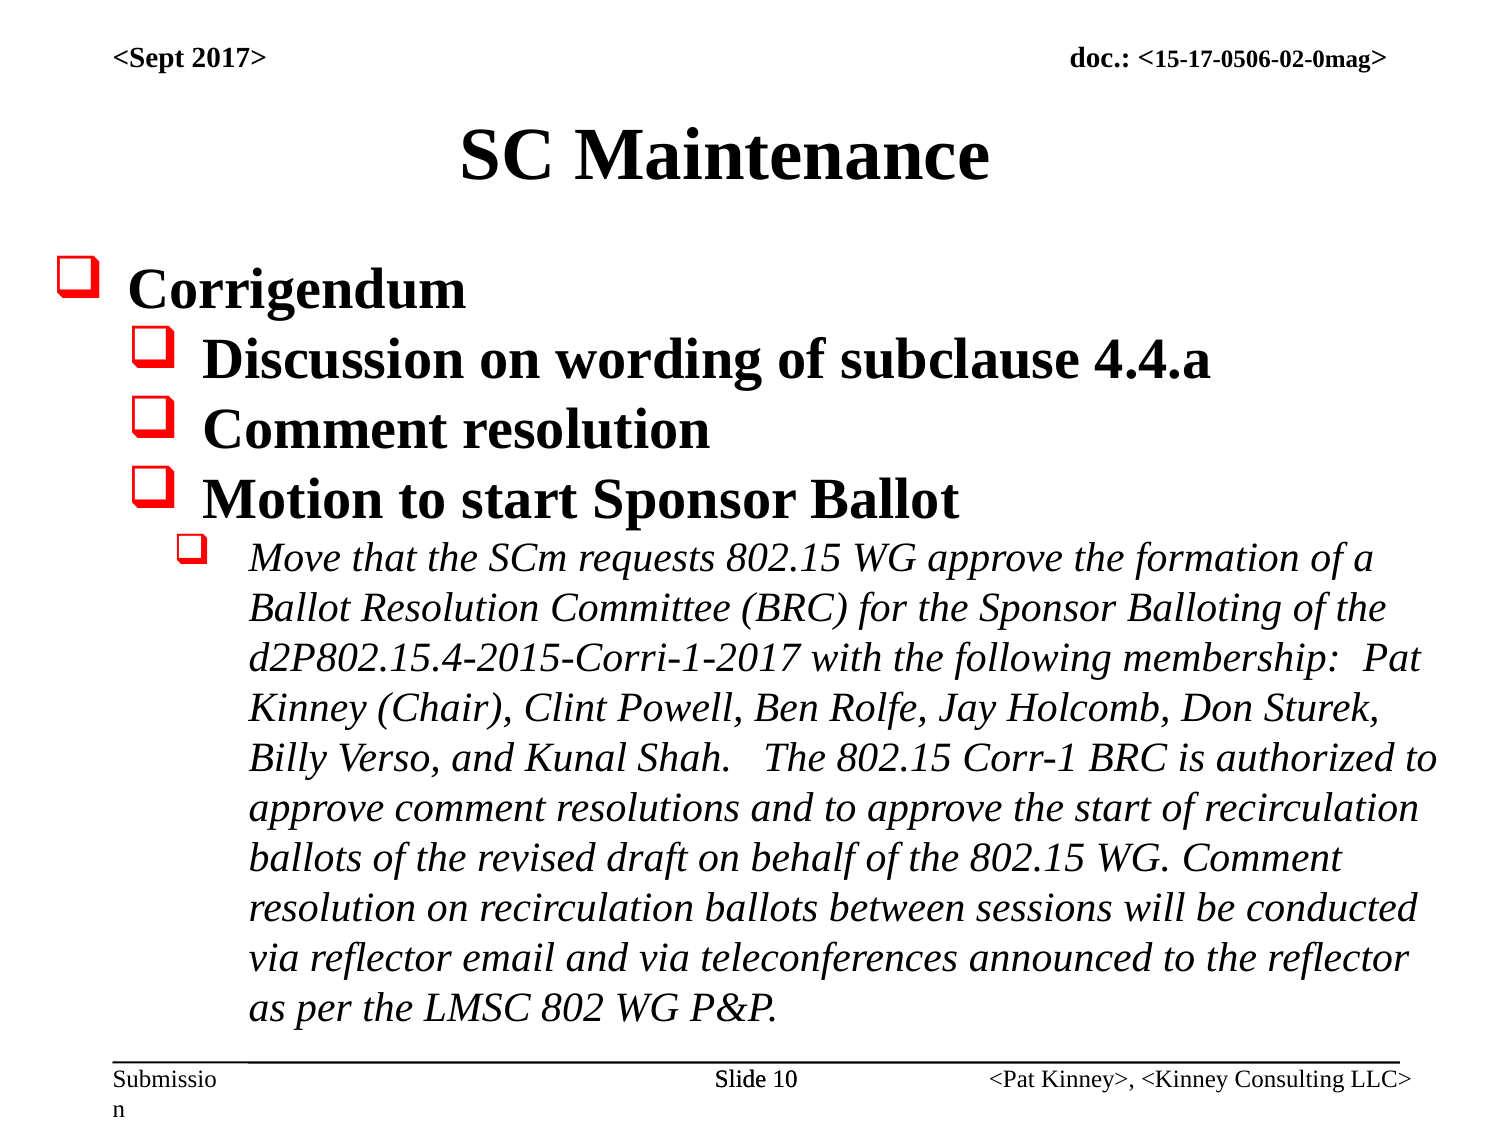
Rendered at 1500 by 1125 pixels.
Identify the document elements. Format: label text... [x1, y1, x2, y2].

title SC Maintenance [87, 87, 1363, 199]
footer <Pat Kinney>, <Kinney Consulting LLC> [899, 1061, 1413, 1093]
text_box Corrigendum Discussion on wording of subclause 4.4.a Comment resolution Motion to start Sponsor Ballot Move that the SCm requests 802.15 WG approve the formation of a Ballot Resolution Committee (BRC) for the Sponsor Balloting of the d2P802.15.4-2015-Corri-1-2017 with the following membership: Pat Kinney (Chair), Clint Powell, Ben Rolfe, Jay Holcomb, Don Sturek, Billy Verso, and Kunal Shah. The 802.15 Corr-1 BRC is authorized to approve comment resolutions and to approve the start of recirculation ballots of the revised draft on behalf of the 802.15 WG. Comment resolution on recirculation ballots between sessions will be conducted via reflector email and via teleconferences announced to the reflector as per the LMSC 802 WG P&P. [37, 199, 1463, 1038]
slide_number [112, 37, 376, 74]
text_box Slide 10 [675, 1062, 838, 1093]
